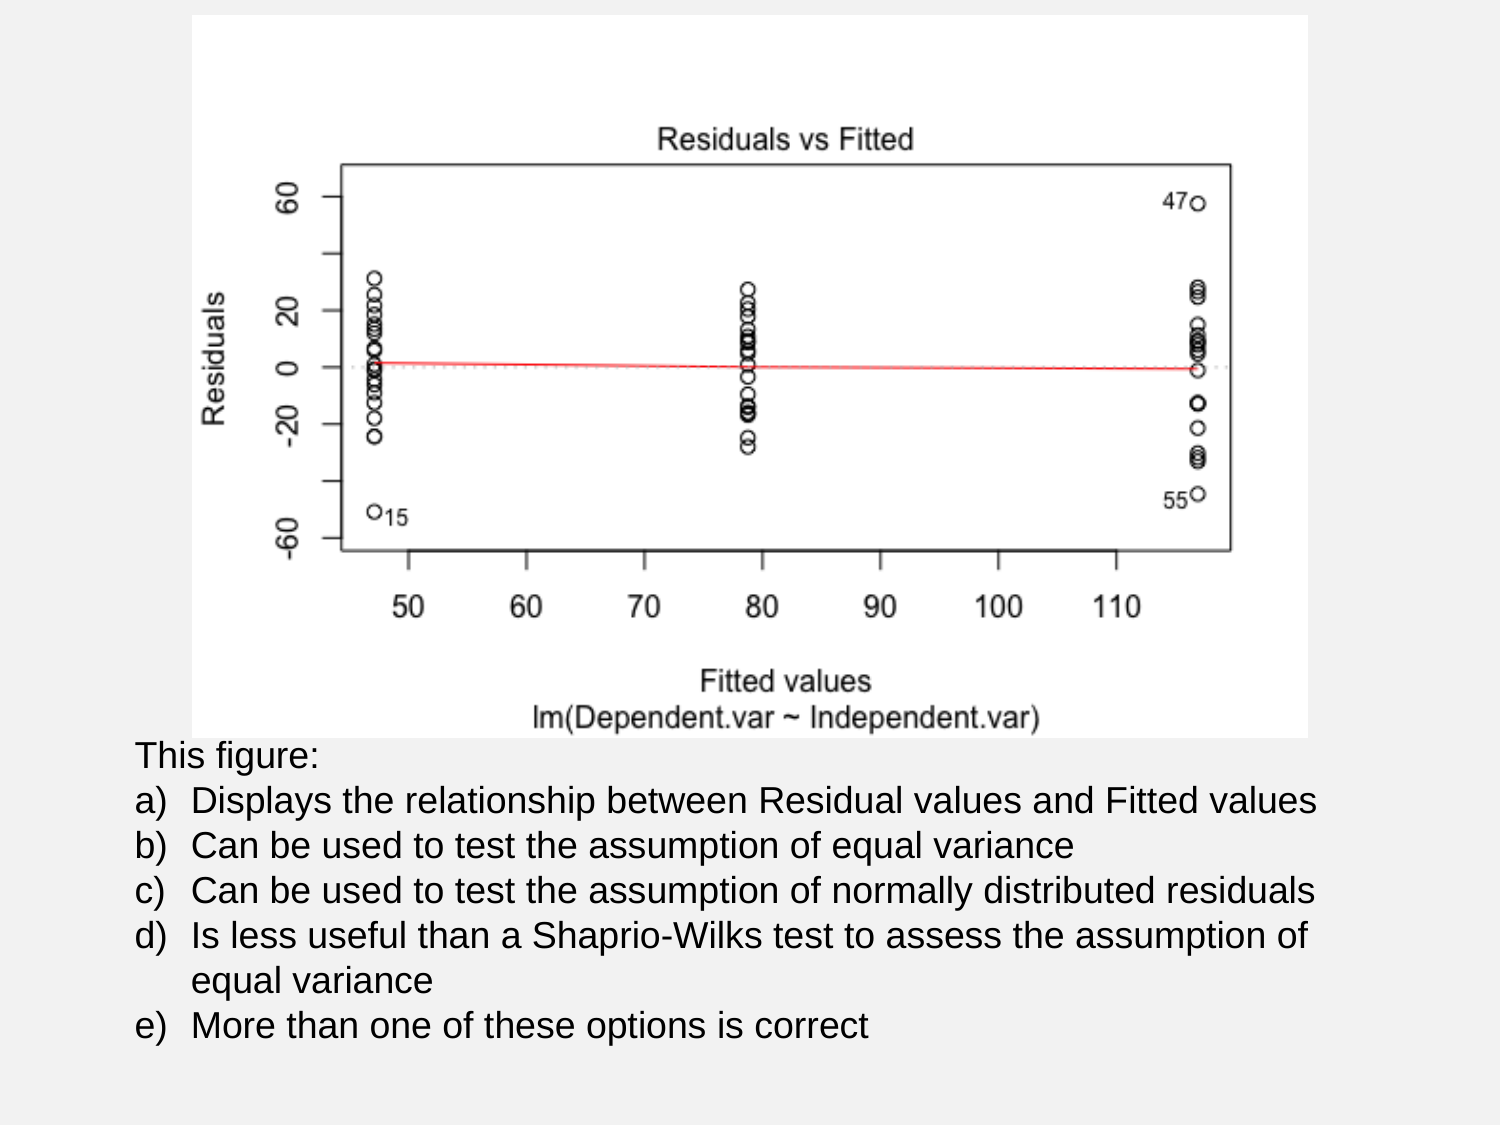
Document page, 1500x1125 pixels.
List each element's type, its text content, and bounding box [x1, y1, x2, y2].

text_box This figure: Displays the relationship between Residual values and Fitted values Can be used to test the assumption of equal variance Can be used to test the assumption of normally distributed residuals Is less useful than a Shaprio-Wilks test to assess the assumption of equal variance More than one of these options is correct [119, 723, 1381, 1054]
picture [191, 15, 1308, 738]
